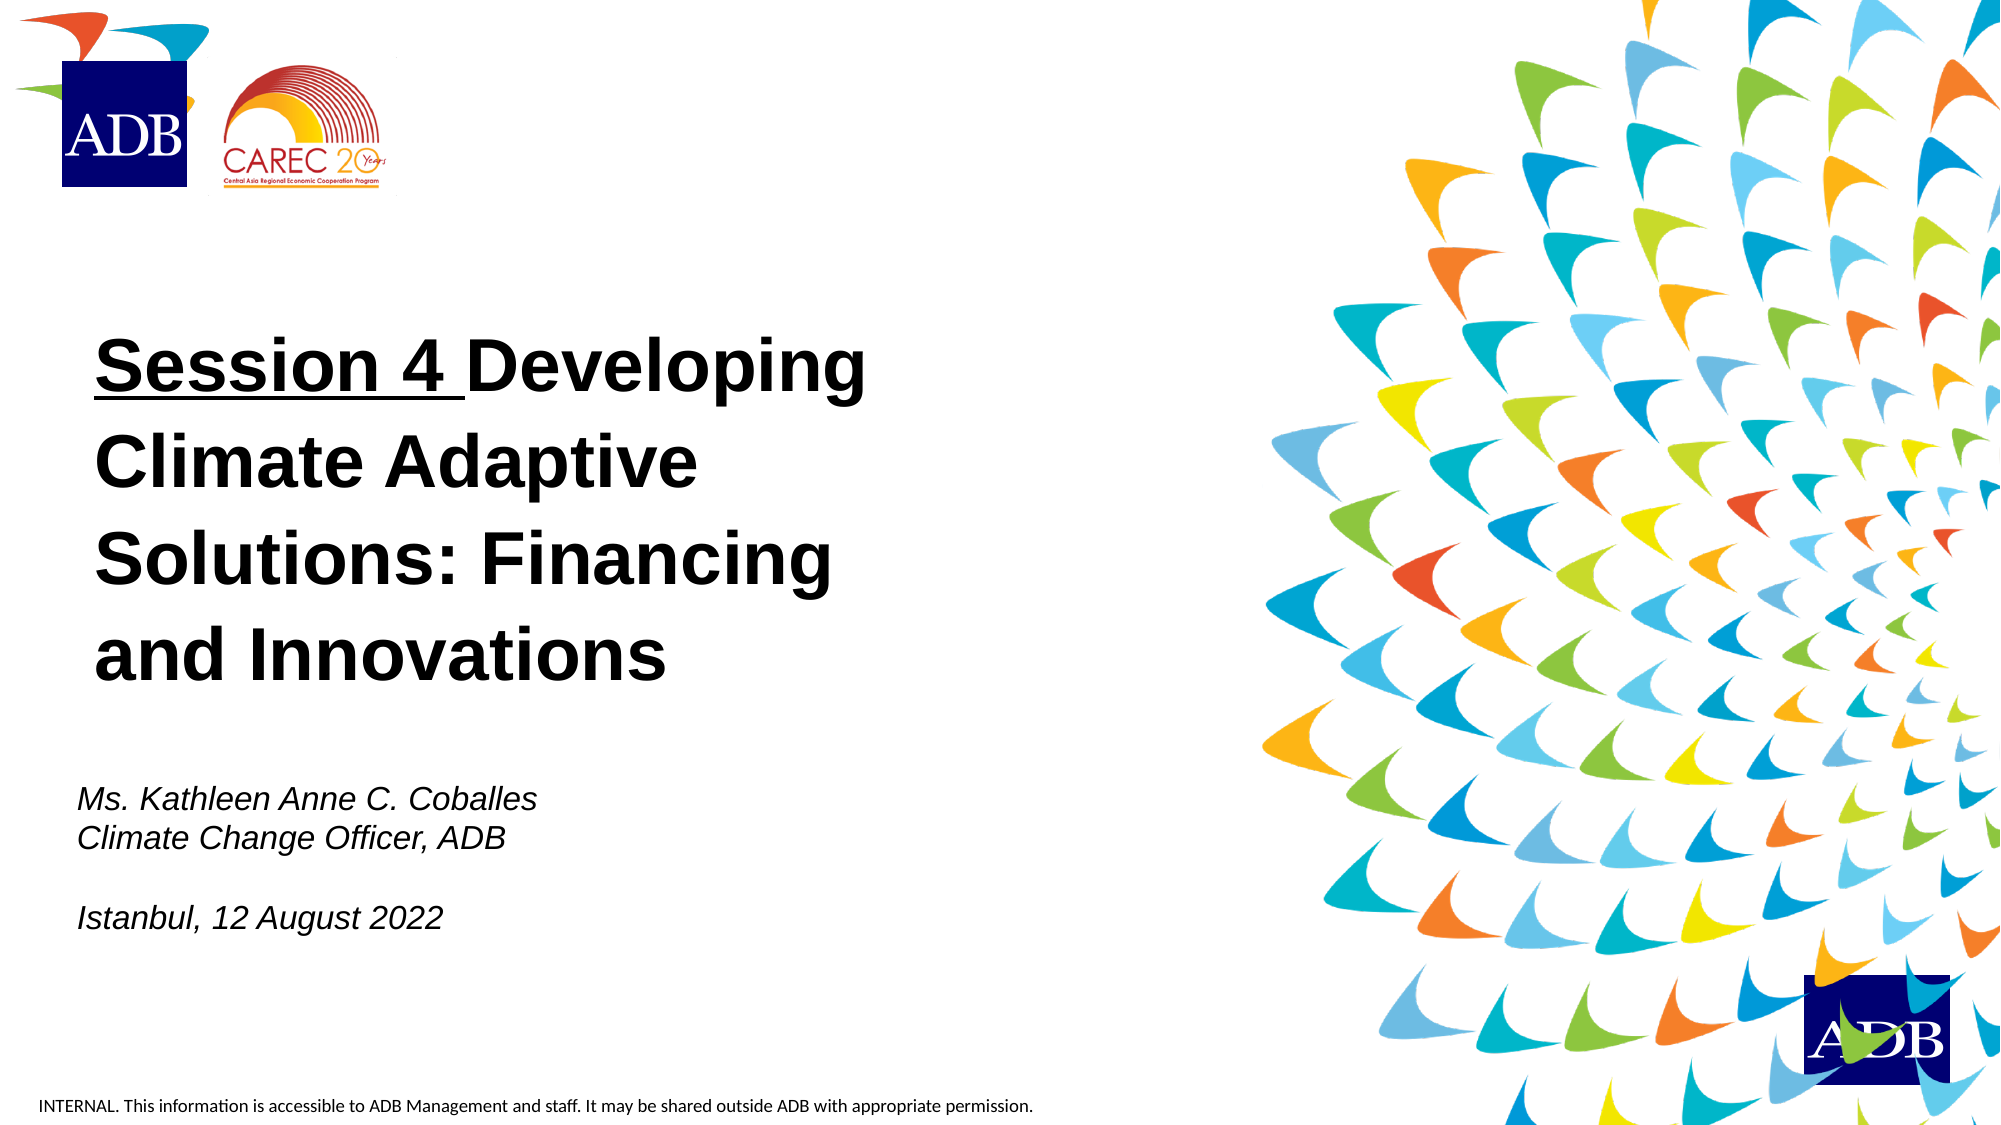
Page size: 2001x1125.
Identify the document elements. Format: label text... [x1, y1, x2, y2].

picture [1262, 0, 2000, 1125]
picture [15, 12, 397, 196]
text_box Session 4 Developing Climate Adaptive Solutions: Financing and Innovations [79, 303, 983, 749]
text_box Ms. Kathleen Anne C. Coballes Climate Change Officer, ADB Istanbul, 12 August 2022 [62, 749, 1262, 944]
